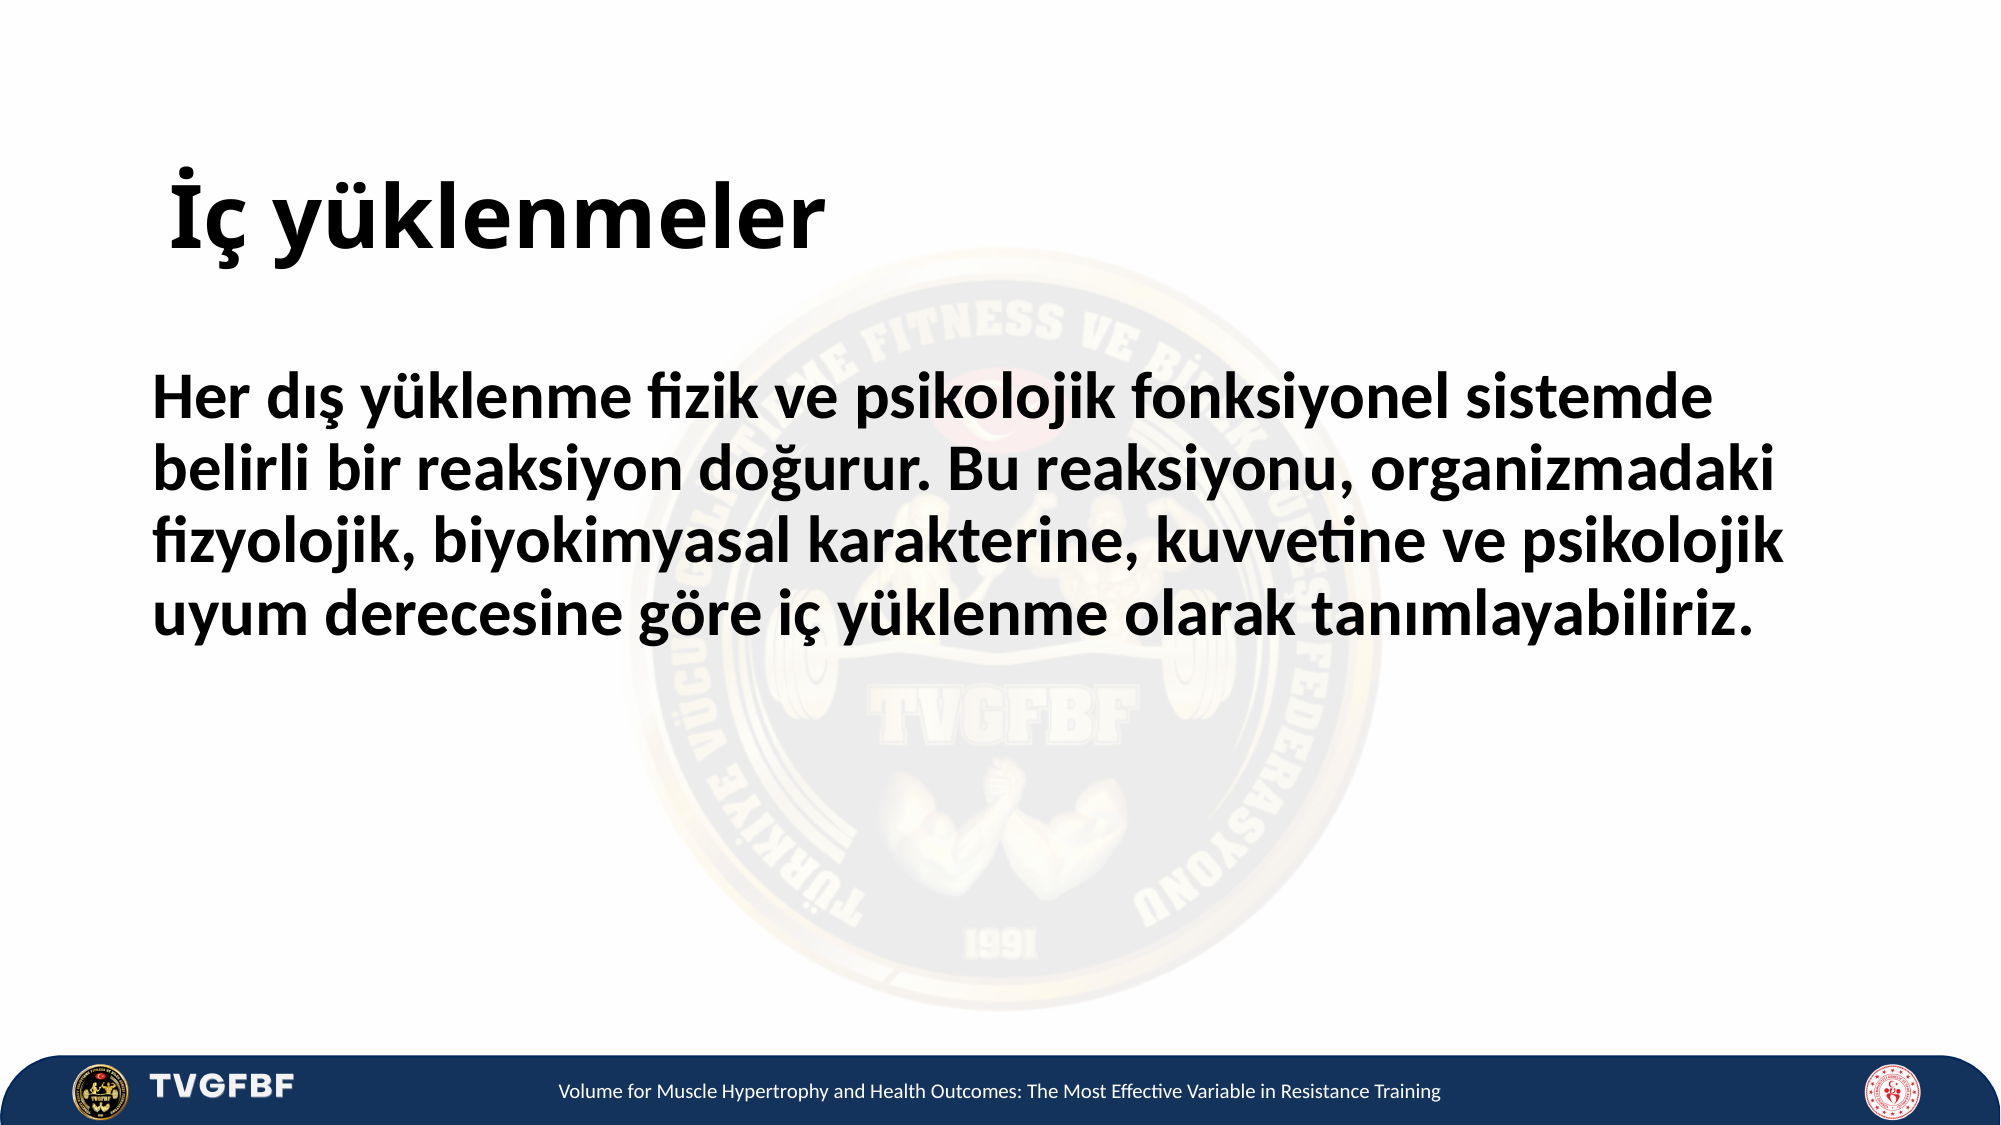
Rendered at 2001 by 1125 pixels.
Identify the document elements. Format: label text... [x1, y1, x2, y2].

picture [0, 0, 2001, 1125]
list Her dış yüklenme fizik ve psikolojik fonksiyonel sistemde belirli bir reaksiyon doğurur. Bu reaksiyonu, organizmadaki fizyolojik, biyokimyasal karakterine, kuvvetine ve psikolojik uyum derecesine göre iç yüklenme olarak tanımlayabiliriz. [137, 353, 1863, 1125]
text_box Volume for Muscle Hypertrophy and Health Outcomes: The Most Effective Variable in Resistance Training [500, 1070, 1500, 1111]
text_box İç yüklenmeler [154, 163, 1880, 382]
